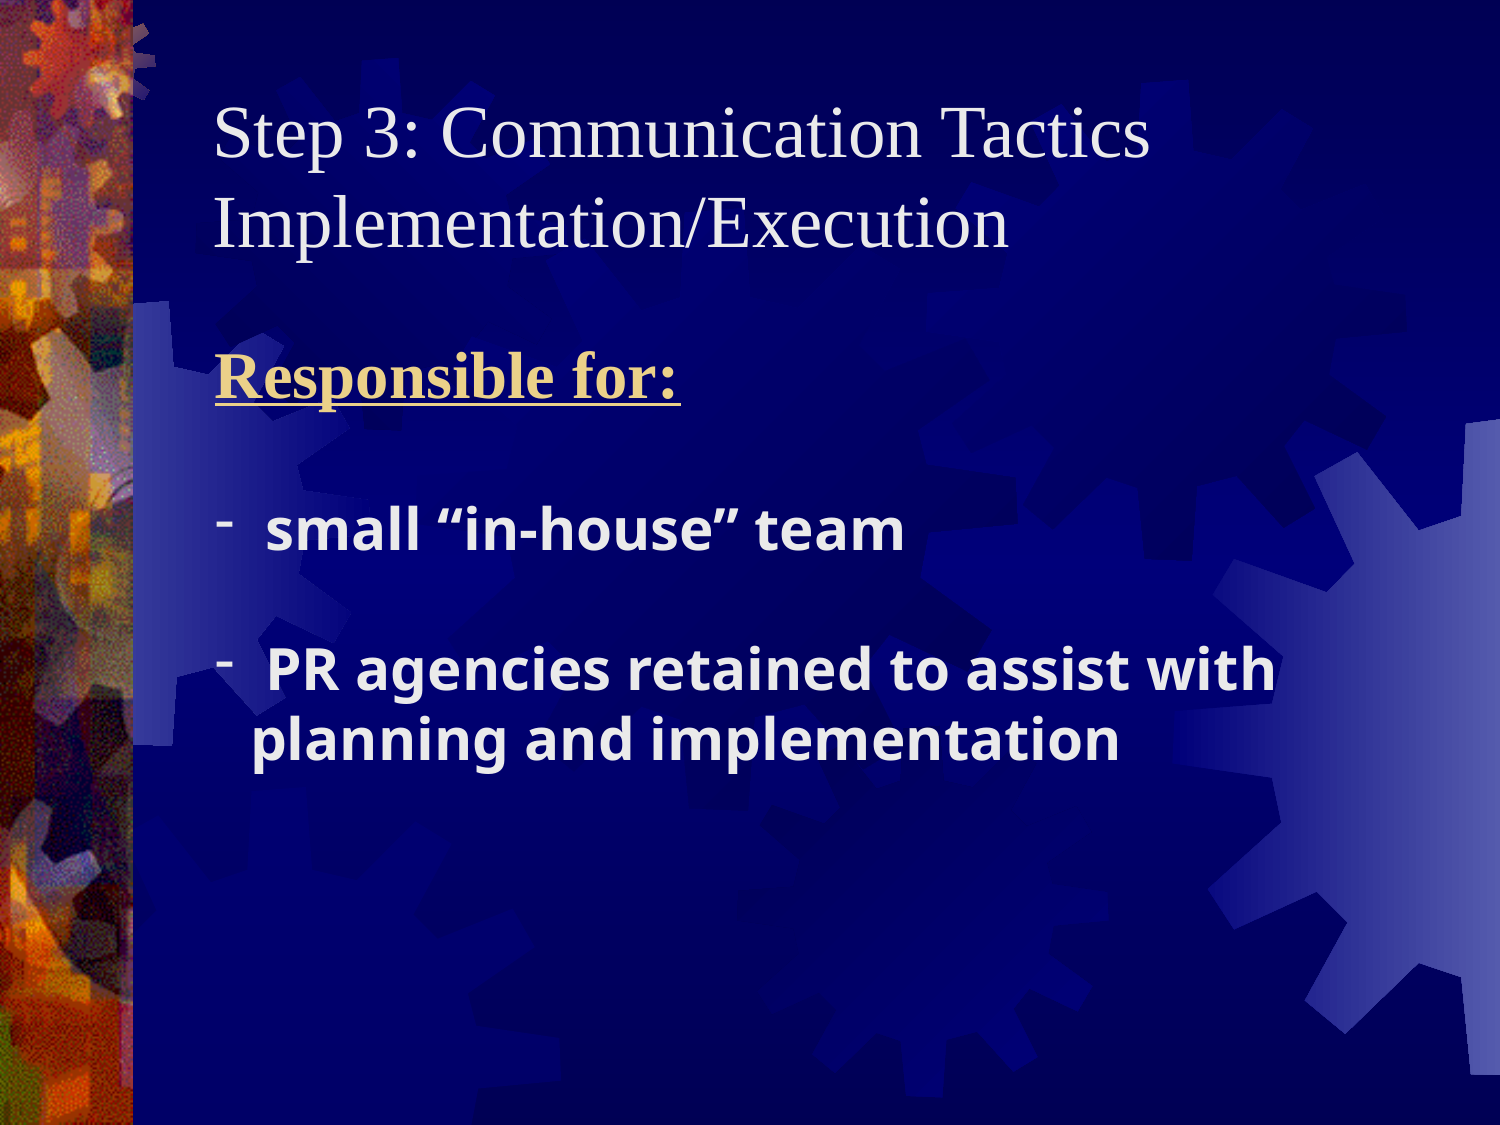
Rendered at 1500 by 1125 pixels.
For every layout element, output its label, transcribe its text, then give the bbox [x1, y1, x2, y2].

text_box Step 3: Communication Tactics Implementation/Execution [197, 74, 1500, 270]
text_box Responsible for: small “in-house” team PR agencies retained to assist with planning and implementation [199, 324, 1400, 850]
picture [0, 0, 133, 1125]
